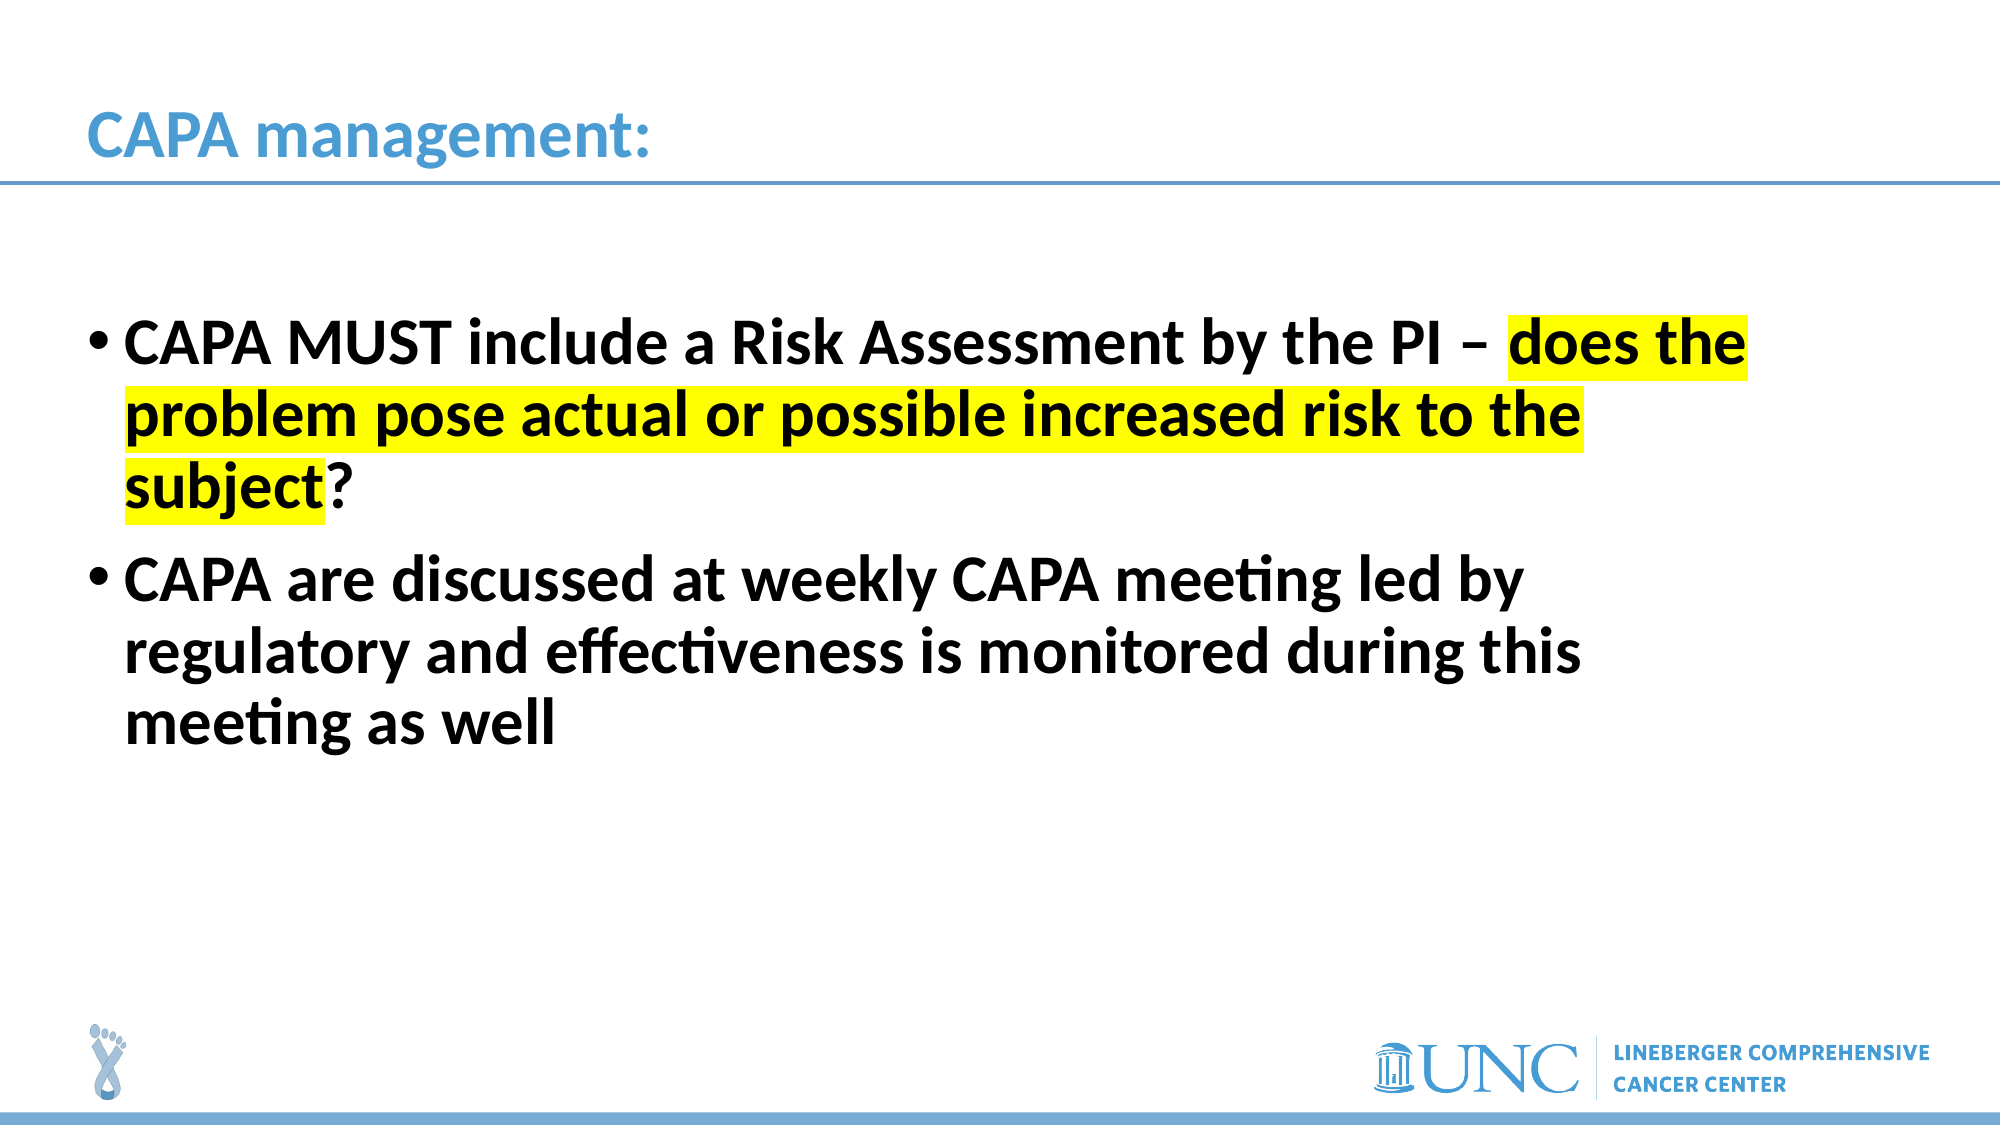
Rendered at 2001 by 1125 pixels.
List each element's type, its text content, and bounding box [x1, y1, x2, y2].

title CAPA management: [72, 90, 1797, 180]
picture [1374, 1036, 1929, 1100]
picture [90, 1024, 126, 1100]
list CAPA MUST include a Risk Assessment by the PI – does the problem pose actual or possible increased risk to the subject? CAPA are discussed at weekly CAPA meeting led by regulatory and effectiveness is monitored during this meeting as well [72, 299, 1797, 1014]
